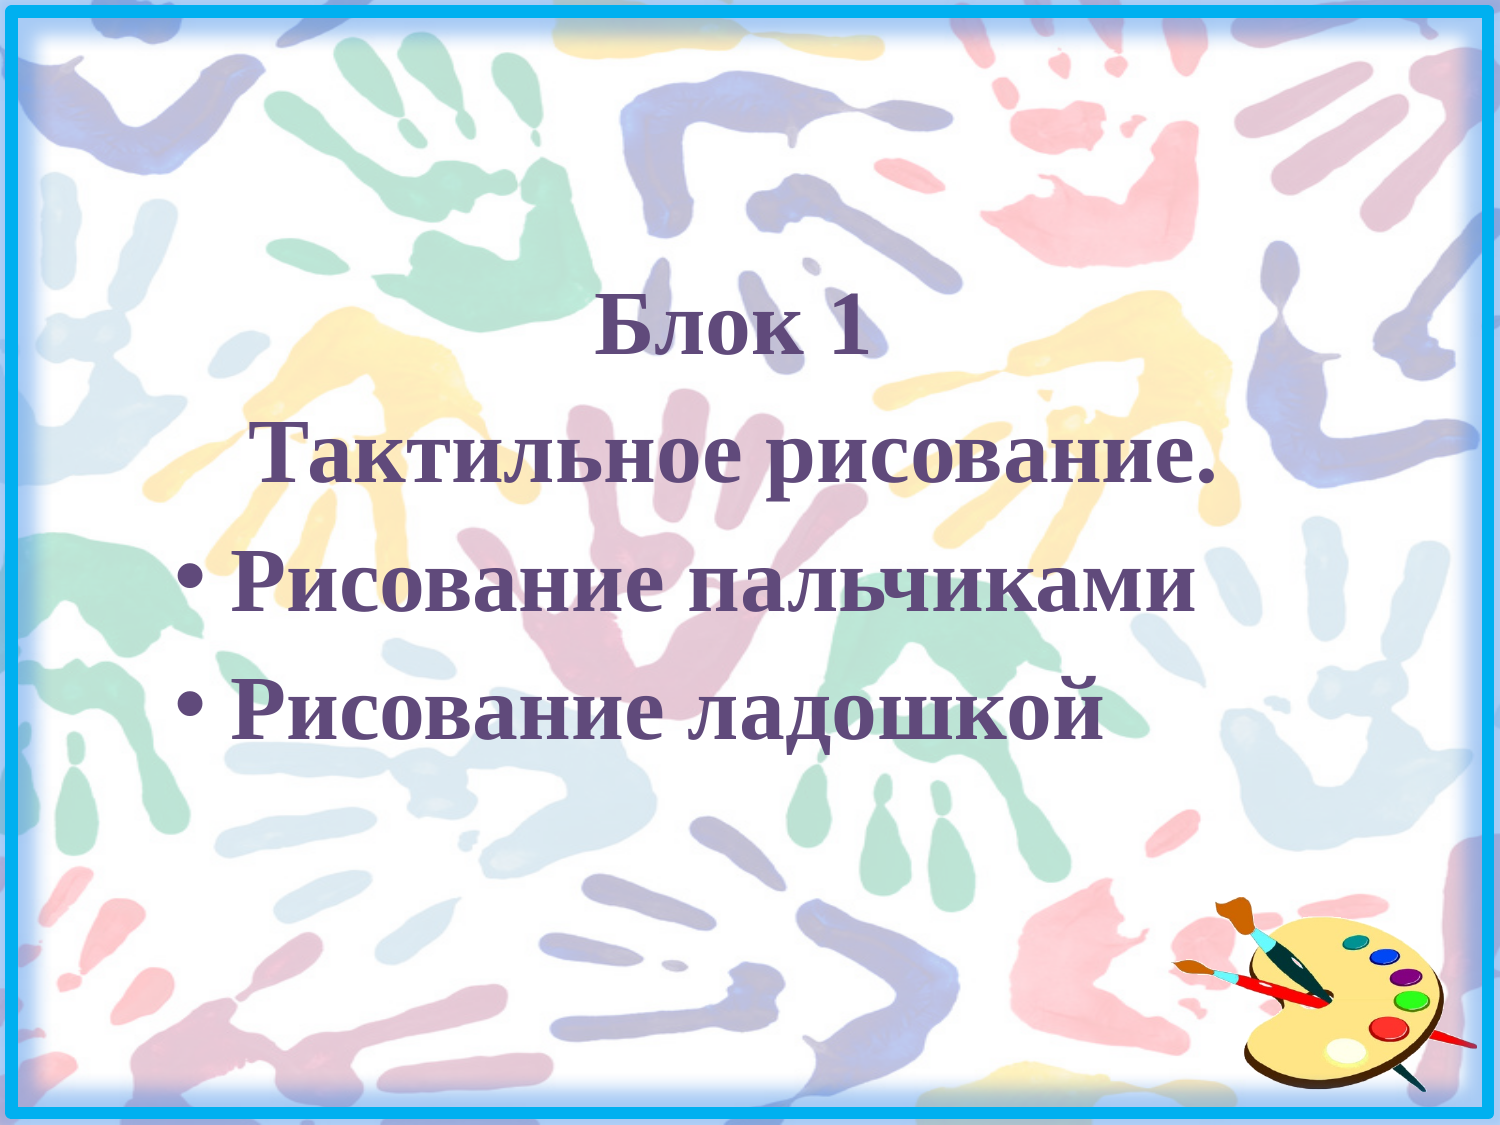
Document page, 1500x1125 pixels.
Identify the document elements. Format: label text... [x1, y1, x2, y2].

list Блок 1 Тактильное рисование. Рисование пальчиками Рисование ладошкой [159, 255, 1309, 811]
picture [1171, 897, 1476, 1092]
